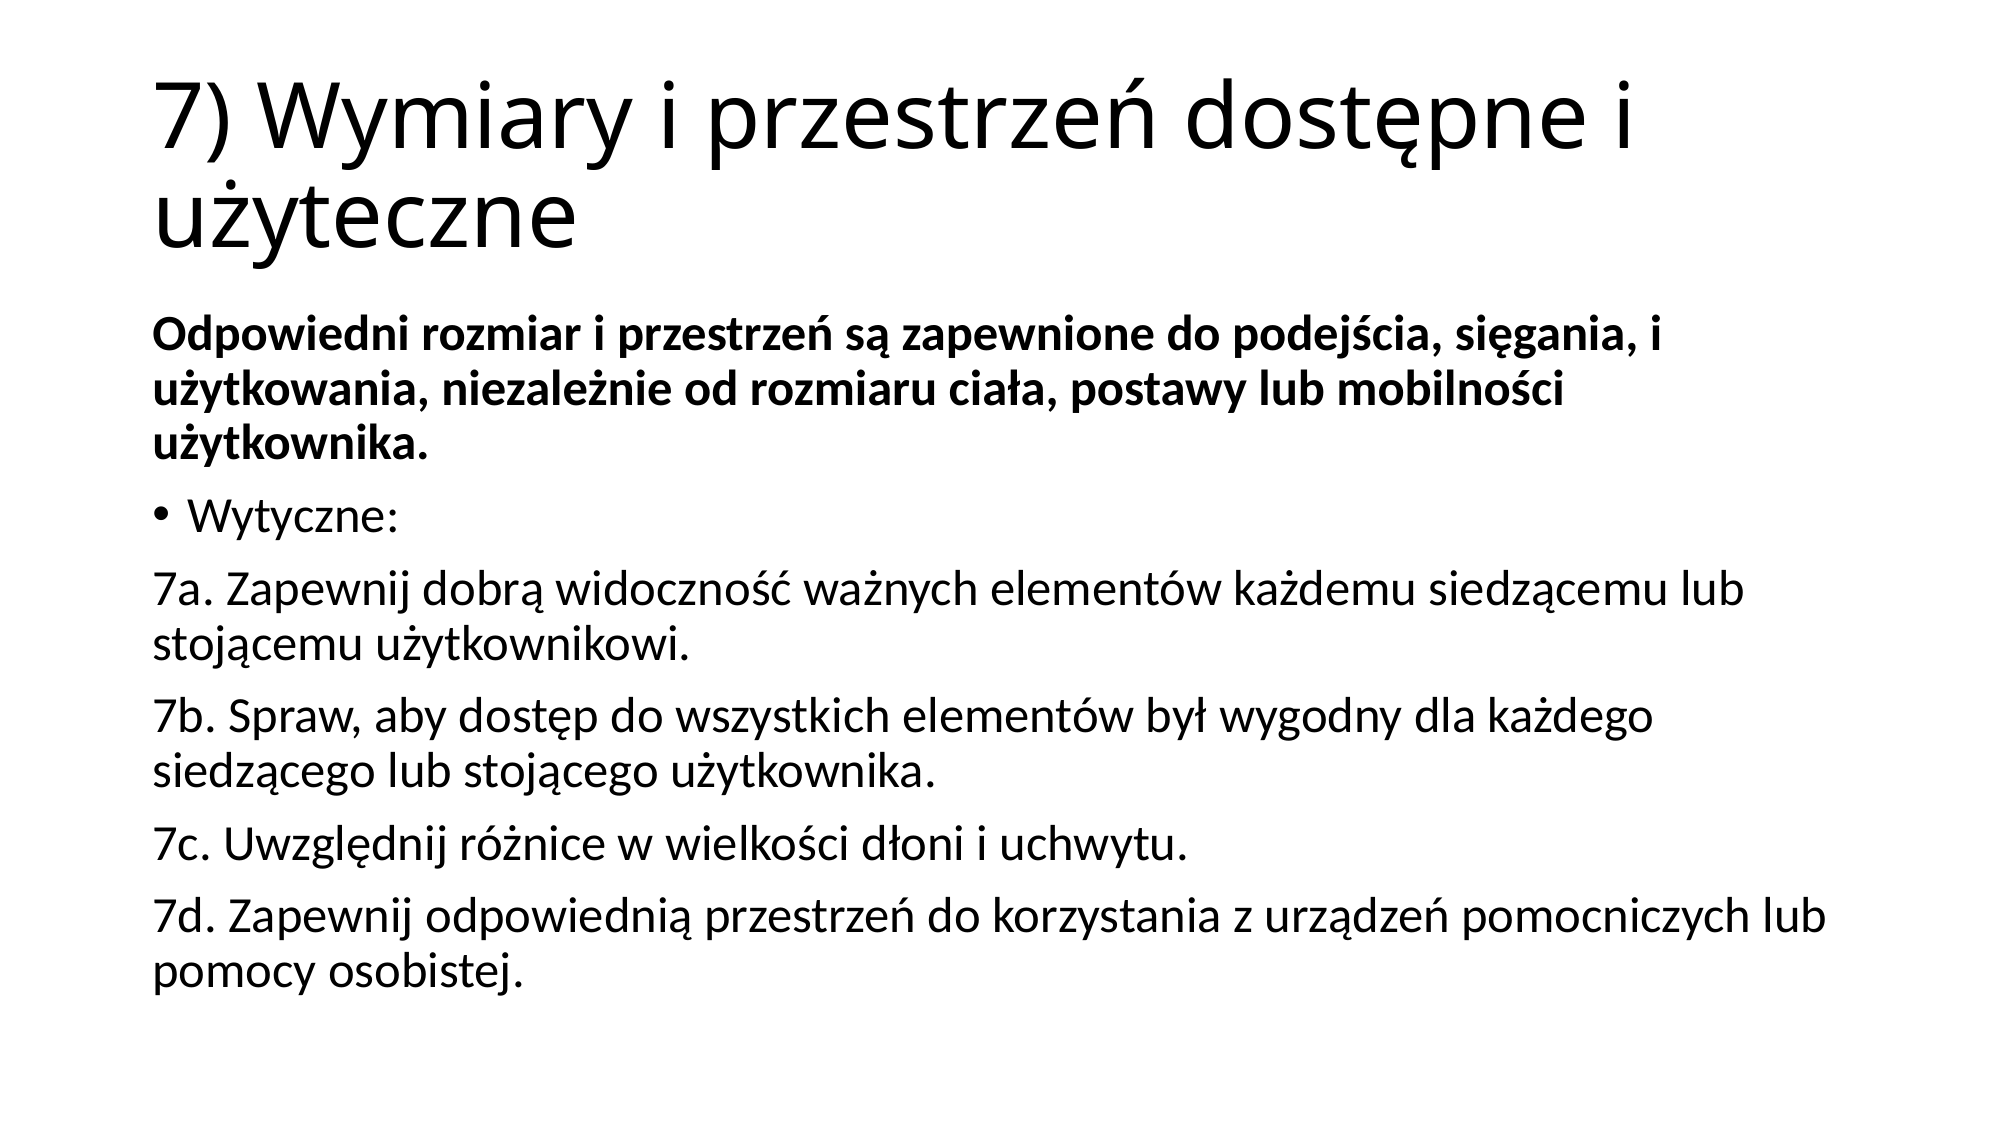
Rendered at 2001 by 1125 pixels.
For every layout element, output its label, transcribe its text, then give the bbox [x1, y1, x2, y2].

list Odpowiedni rozmiar i przestrzeń są zapewnione do podejścia, sięgania, i użytkowania, niezależnie od rozmiaru ciała, postawy lub mobilności użytkownika. Wytyczne: 7a. Zapewnij dobrą widoczność ważnych elementów każdemu siedzącemu lub stojącemu użytkownikowi. 7b. Spraw, aby dostęp do wszystkich elementów był wygodny dla każdego siedzącego lub stojącego użytkownika. 7c. Uwzględnij różnice w wielkości dłoni i uchwytu. 7d. Zapewnij odpowiednią przestrzeń do korzystania z urządzeń pomocniczych lub pomocy osobistej. [137, 299, 1863, 1014]
title 7) Wymiary i przestrzeń dostępne i użyteczne [137, 59, 1863, 278]
